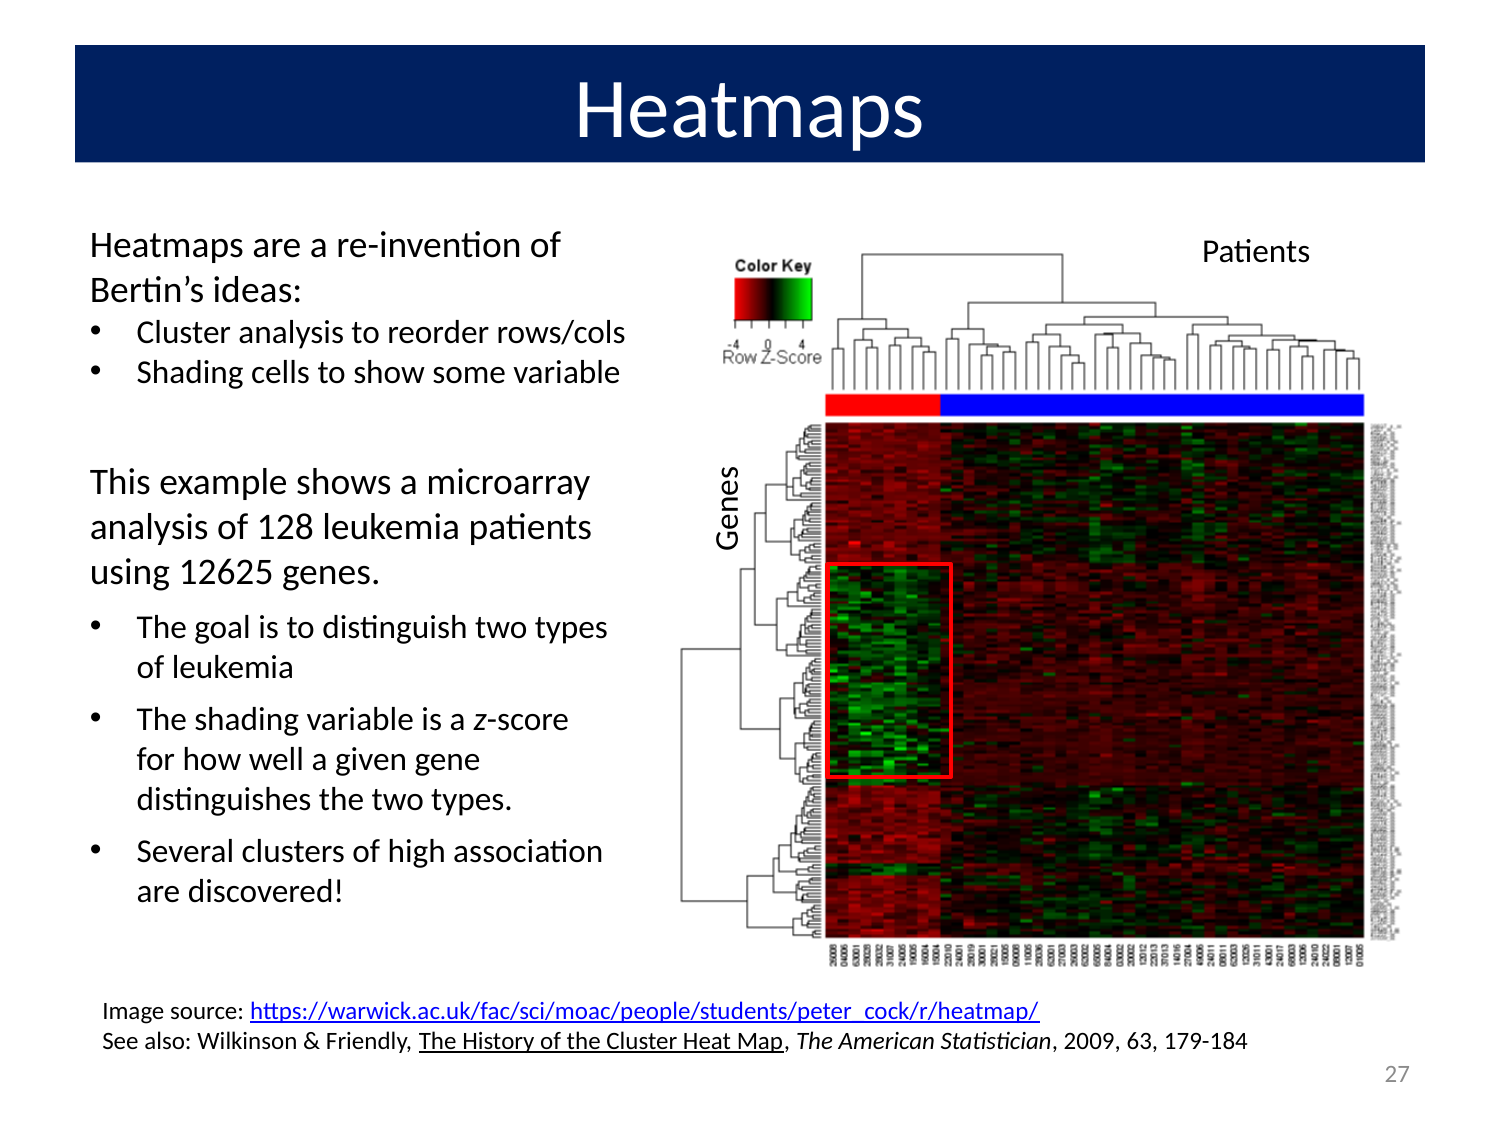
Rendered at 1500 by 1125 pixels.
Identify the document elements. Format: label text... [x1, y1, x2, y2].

text_box This example shows a microarray analysis of 128 leukemia patients using 12625 genes. The goal is to distinguish two types of leukemia The shading variable is a z-score for how well a given gene distinguishes the two types. Several clusters of high association are discovered! [75, 449, 625, 917]
text_box [337, 374, 345, 435]
title Heatmaps [75, 45, 1425, 163]
text_box Heatmaps are a re-invention of Bertin’s ideas: Cluster analysis to reorder rows/cols Shading cells to show some variable [74, 212, 675, 397]
text_box Image source: https://warwick.ac.uk/fac/sci/moac/people/students/peter_cock/r/heatmap/ See also: Wilkinson & Friendly, The History of the Cluster Heat Map, The American Statistician, 2009, 63, 179-184 [87, 987, 1363, 1063]
text_box Patients [1187, 222, 1350, 248]
slide_number 27 [1074, 1042, 1425, 1103]
picture [674, 249, 1427, 1002]
